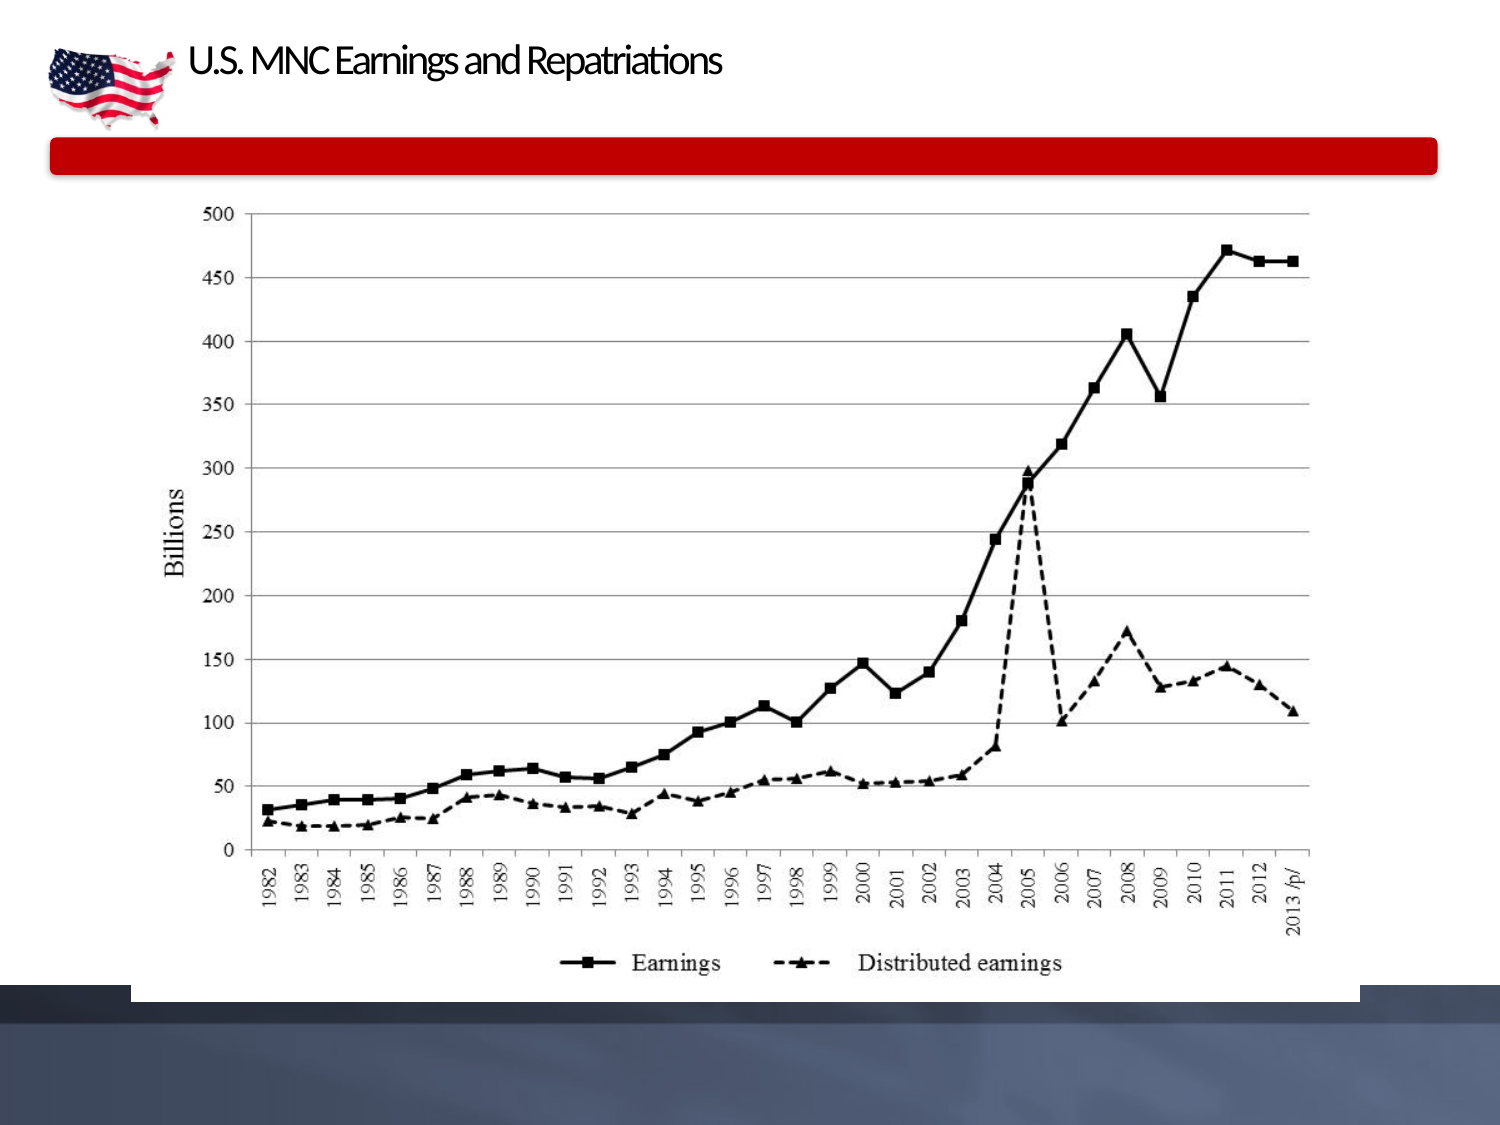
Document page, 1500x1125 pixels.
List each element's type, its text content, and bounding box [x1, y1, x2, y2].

title U.S. MNC Earnings and Repatriations [187, 37, 1438, 138]
picture [131, 187, 1361, 1002]
picture [37, 24, 184, 150]
